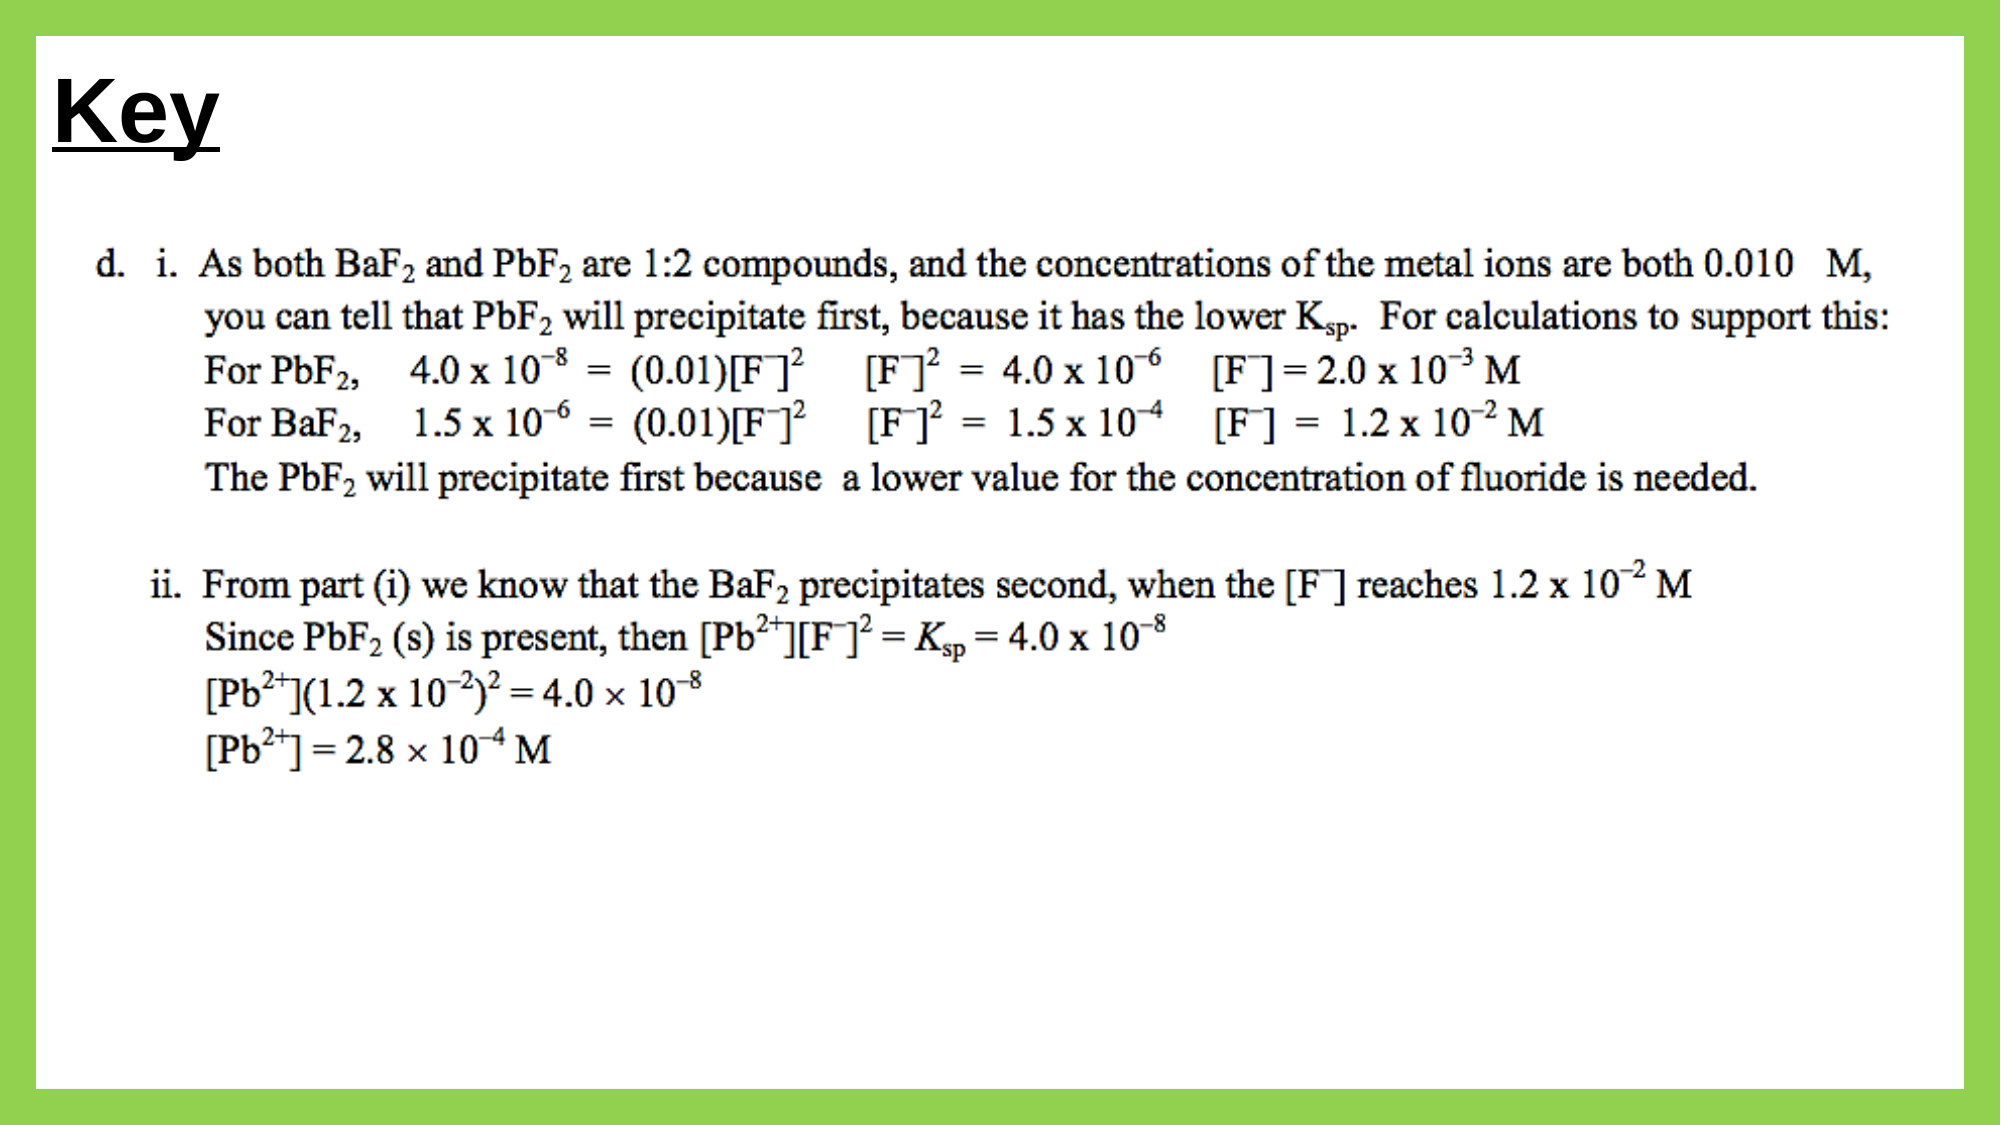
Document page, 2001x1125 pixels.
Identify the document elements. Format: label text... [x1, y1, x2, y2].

picture [73, 212, 1927, 788]
text_box Key [37, 43, 1600, 168]
text_box [0, 0, 2000, 1125]
